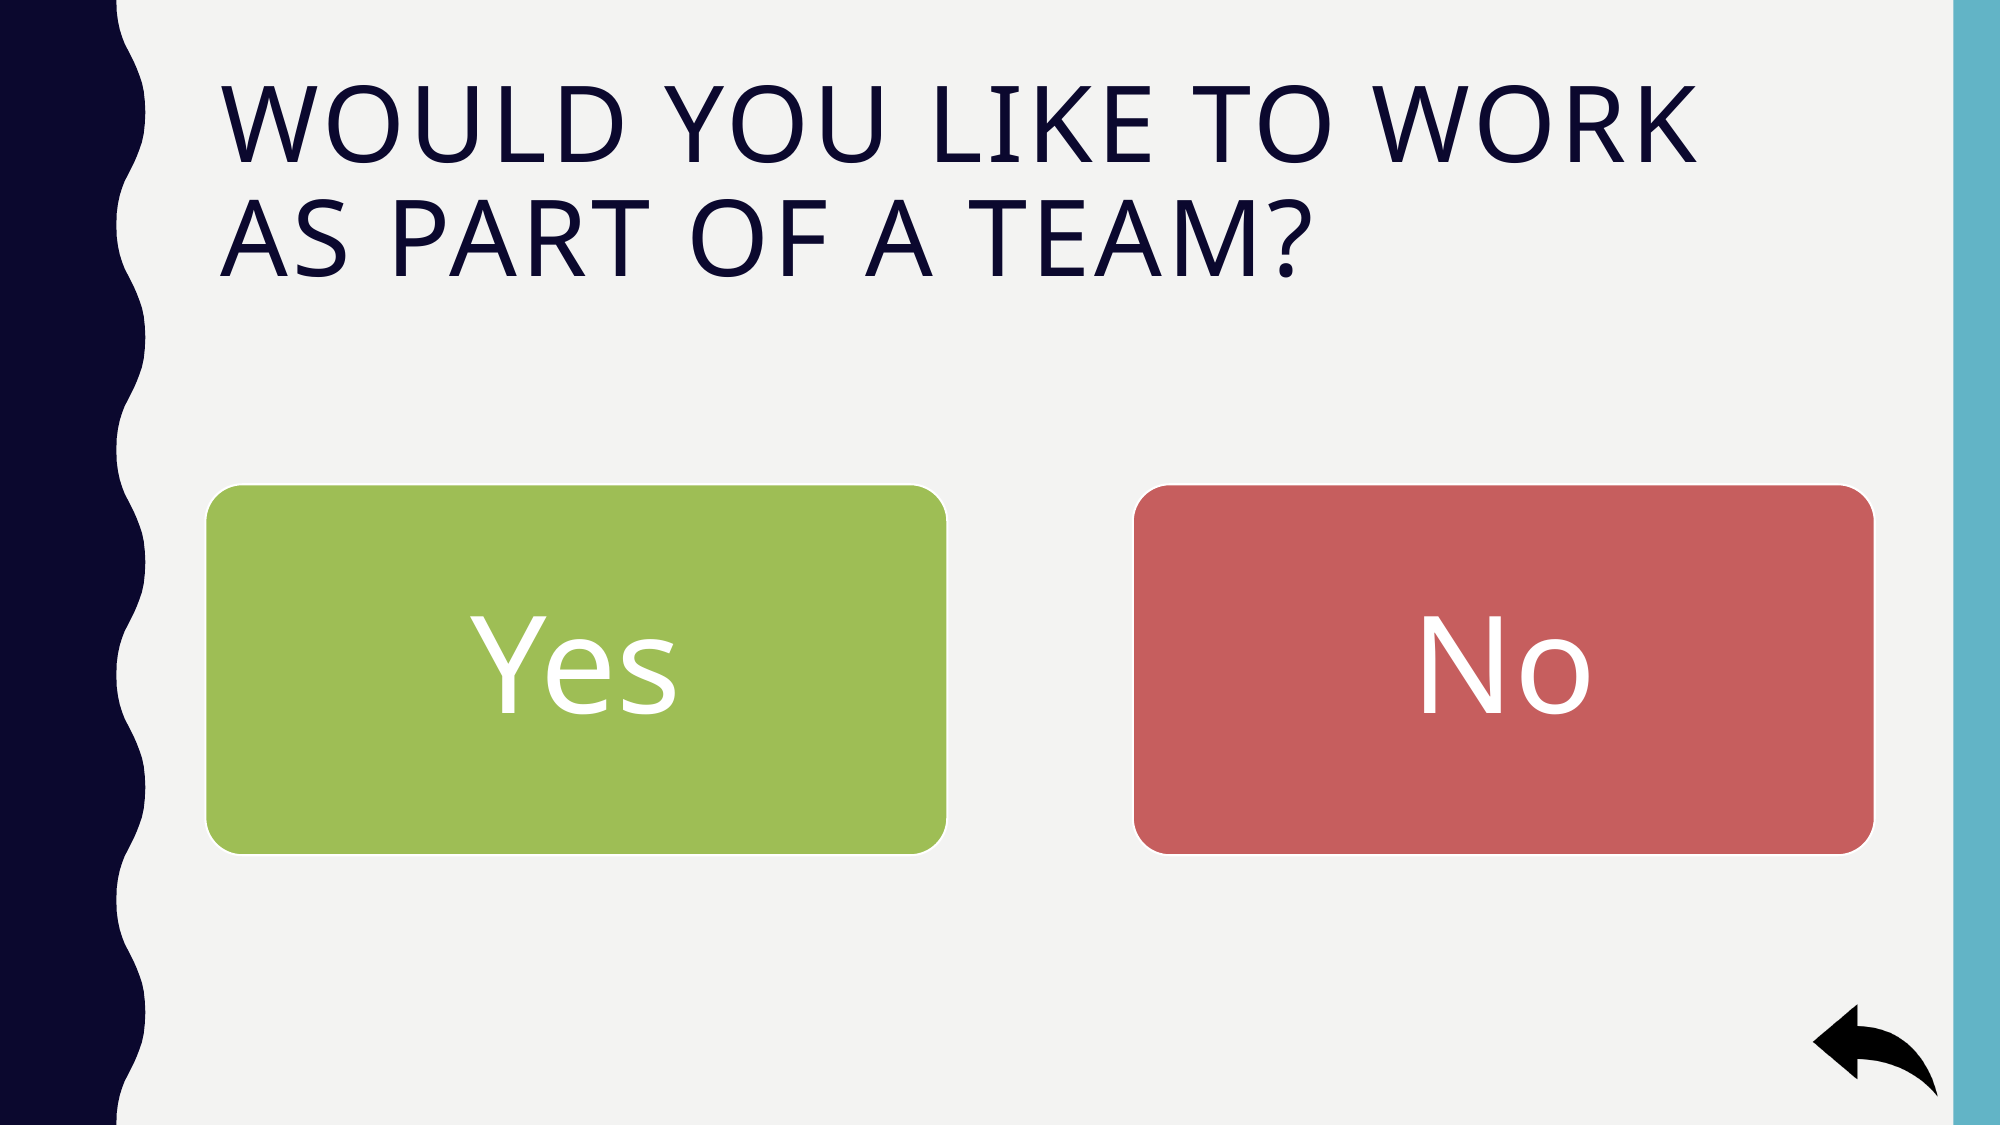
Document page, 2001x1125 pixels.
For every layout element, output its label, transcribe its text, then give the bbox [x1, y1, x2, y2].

text_box Yes [204, 483, 949, 857]
picture [1799, 974, 1950, 1125]
text_box No [1131, 483, 1876, 857]
title Would you like to work as part of a team? [205, 62, 1875, 308]
